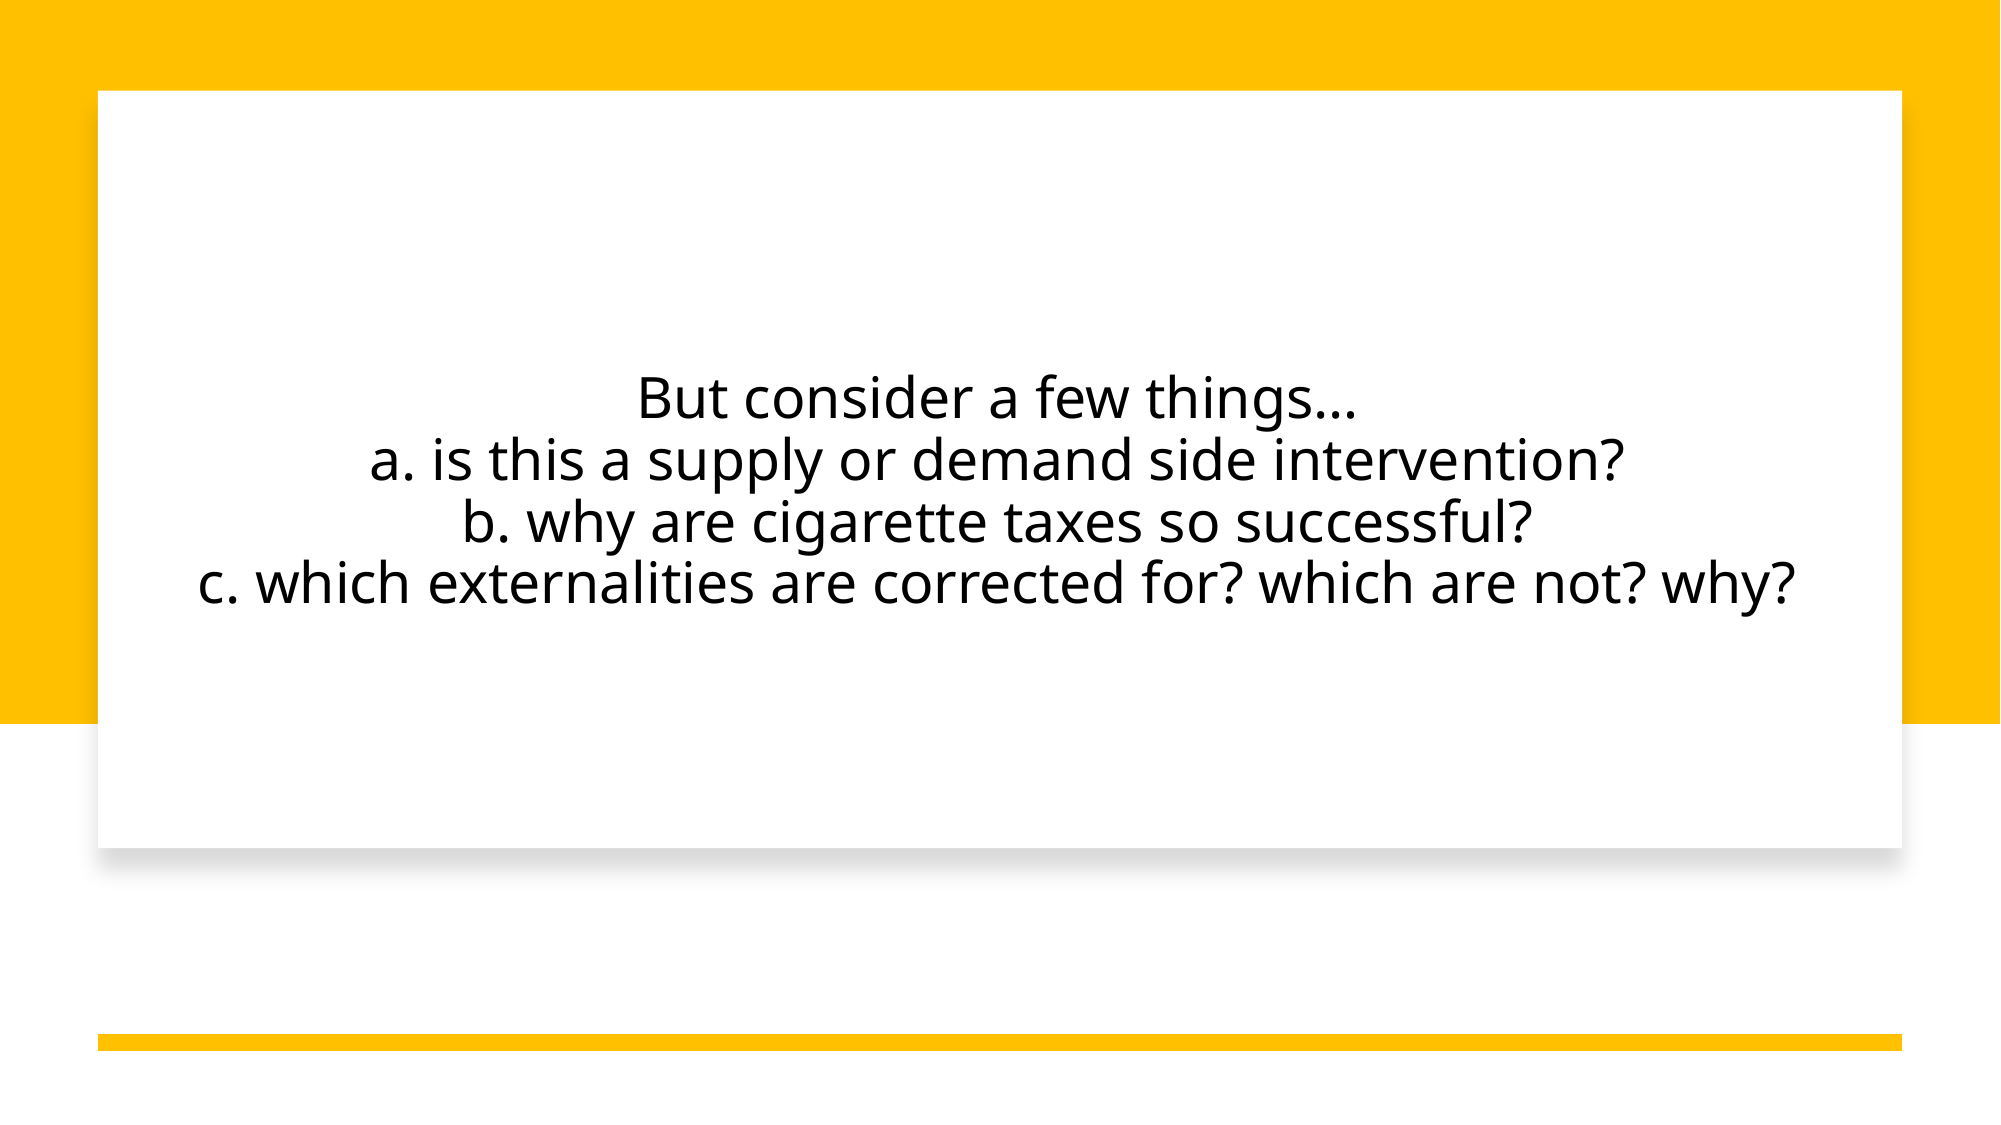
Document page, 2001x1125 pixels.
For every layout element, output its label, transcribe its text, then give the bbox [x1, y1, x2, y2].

title But consider a few things… a. is this a supply or demand side intervention? b. why are cigarette taxes so successful? c. which externalities are corrected for? which are not? why? [135, 357, 1860, 848]
text_box [0, 0, 2000, 725]
text_box [97, 89, 1903, 849]
text_box [0, 725, 2000, 1125]
